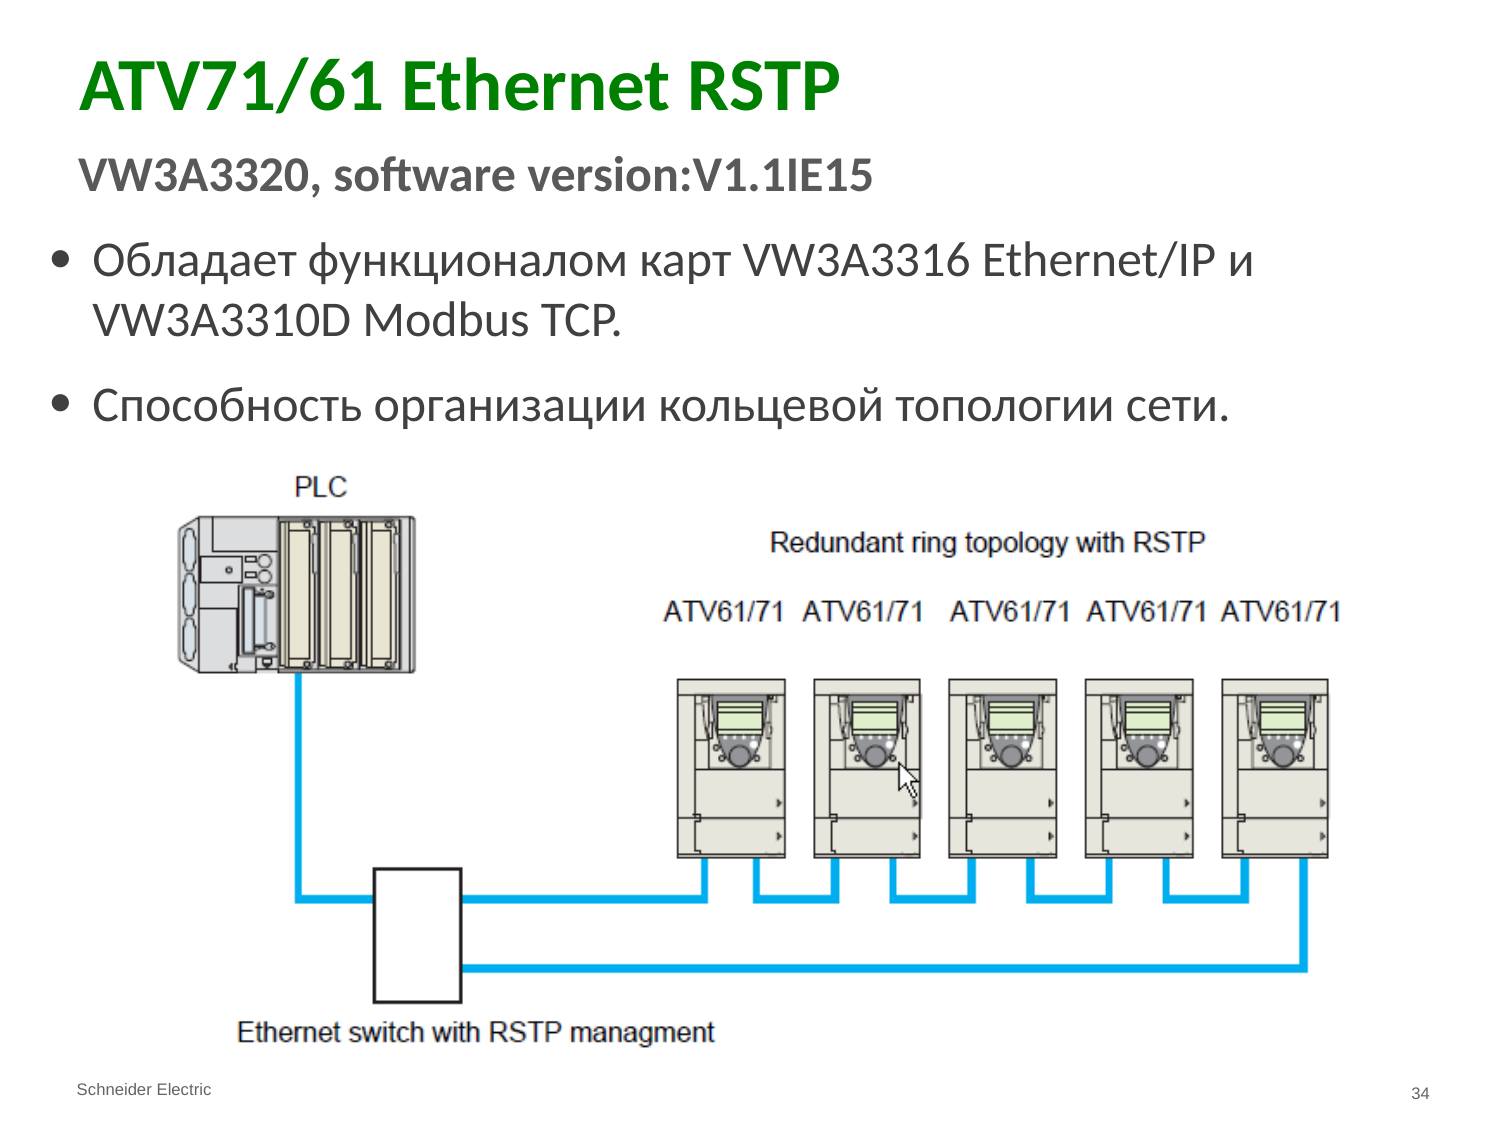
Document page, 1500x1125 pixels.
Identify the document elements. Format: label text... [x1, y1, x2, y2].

picture [149, 454, 1367, 1058]
list VW3A3320, software version:V1.1IE15 Обладает функционалом карт VW3A3316 Ethernet/IP и VW3A3310D Modbus TCP. Способность организации кольцевой топологии сети. [48, 140, 1399, 828]
title ATV71/61 Ethernet RSTP [79, 25, 1440, 137]
